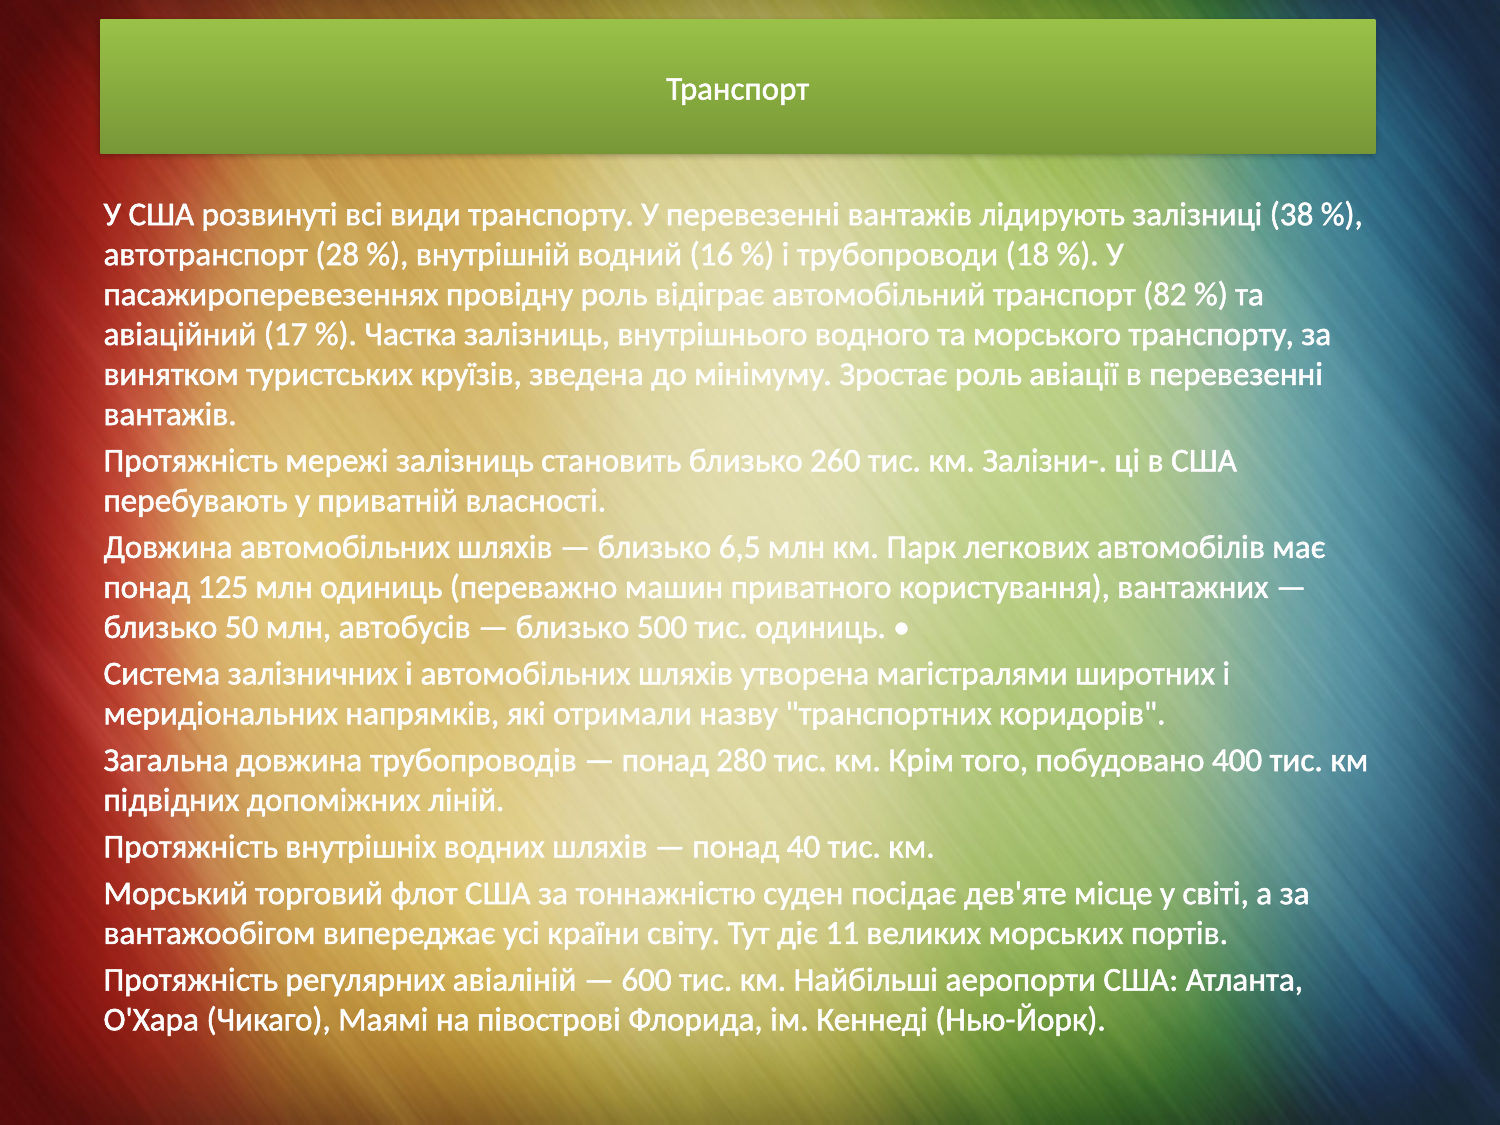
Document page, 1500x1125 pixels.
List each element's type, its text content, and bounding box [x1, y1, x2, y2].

title Транспорт [100, 19, 1376, 154]
subtitle У США розвинуті всі види транспорту. У перевезенні вантажів лідирують залізниці (38 %), автотранспорт (28 %), внутрішній водний (16 %) і трубопроводи (18 %). У пасажироперевезеннях провідну роль відіграє автомобільний транспорт (82 %) та авіаційний (17 %). Частка залізниць, внутрішнього водного та морського транспорту, за винятком туристських круїзів, зведена до мінімуму. Зростає роль авіації в перевезенні вантажів. Протяжність мережі залізниць становить близько 260 тис. км. Залізни-. ці в США перебувають у приватній власності. Довжина автомобільних шляхів — близько 6,5 млн км. Парк легкових автомобілів має понад 125 млн одиниць (переважно машин приватного користування), вантажних — близько 50 млн, автобусів — близько 500 тис. одиниць. • Система залізничних і автомобільних шляхів утворена магістралями широтних і меридіональних напрямків, які отримали назву "транспортних коридорів". Загальна довжина трубопроводів — понад 280 тис. км. Крім того, побудовано 400 тис. км підвідних допоміжних ліній. Протяжність внутрішніх водних шляхів — понад 40 тис. км. Морський торговий флот США за тоннажністю суден посідає дев'яте місце у світі, а за вантажообігом випереджає усі країни світу. Тут діє 11 великих морських портів. Протяжність регулярних авіаліній — 600 тис. км. Найбільші аеропорти США: Атланта, О'Хара (Чикаго), Маямі на півострові Флорида, ім. Кеннеді (Нью-Йорк). [88, 184, 1388, 1094]
picture [0, 0, 1500, 1125]
